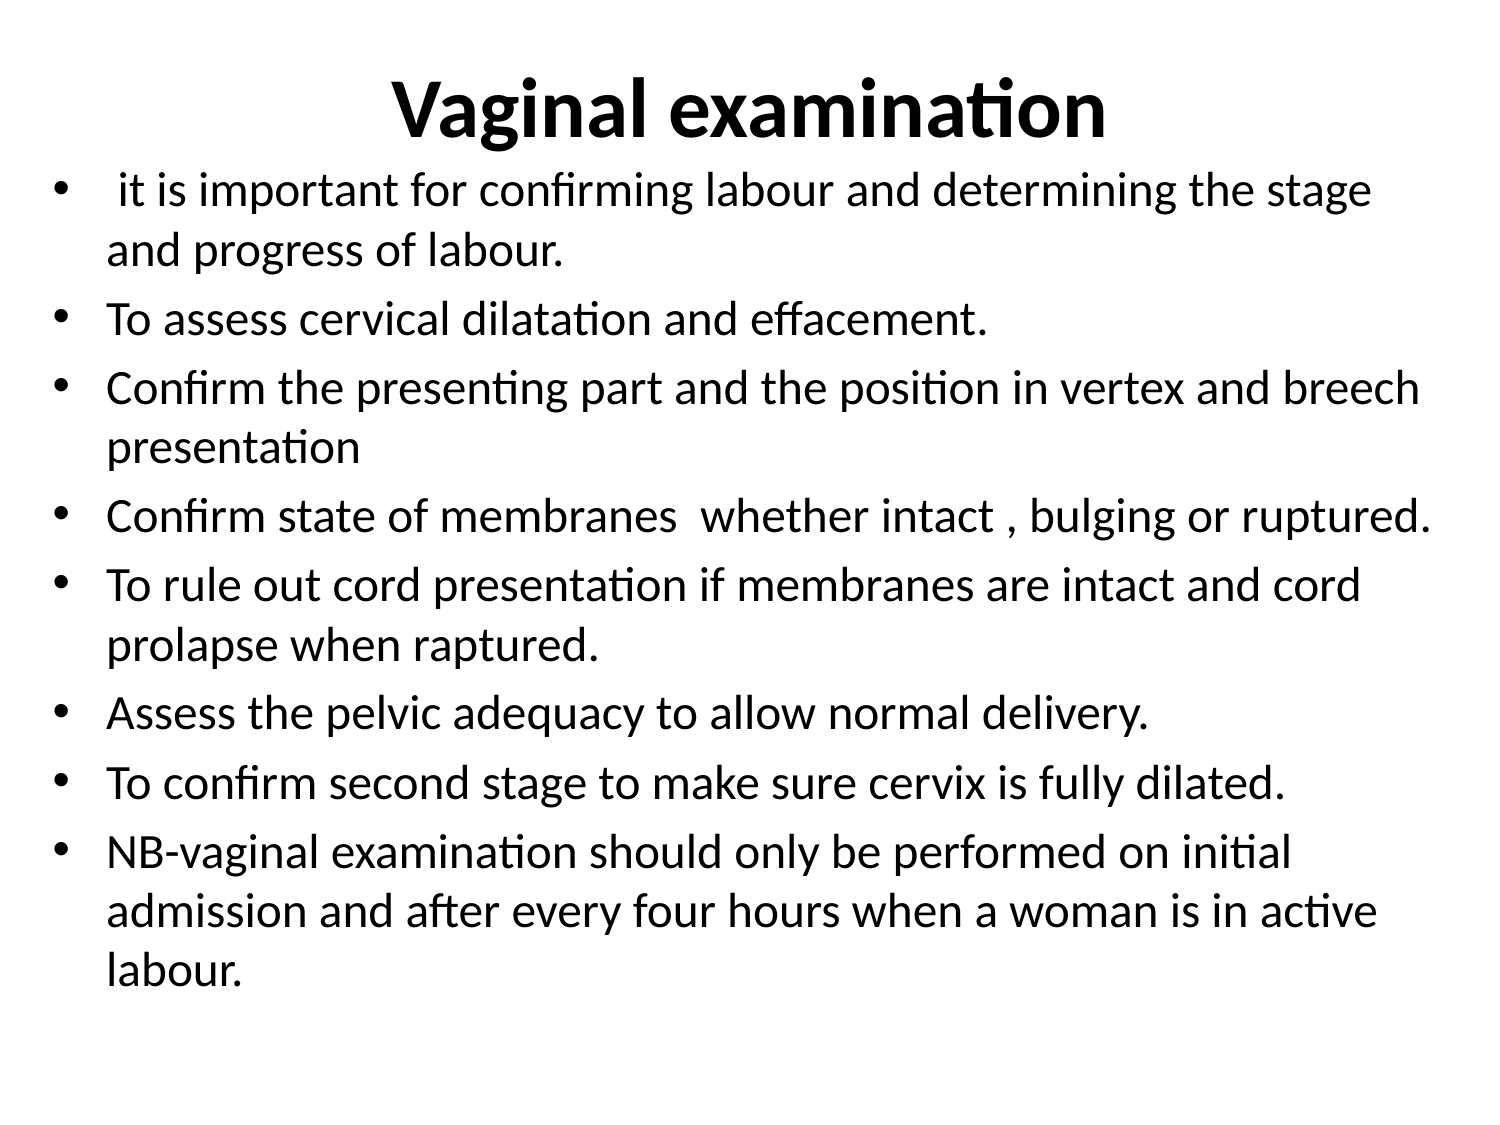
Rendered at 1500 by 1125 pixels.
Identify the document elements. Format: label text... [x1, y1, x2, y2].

title Vaginal examination [75, 45, 1425, 149]
list it is important for confirming labour and determining the stage and progress of labour. To assess cervical dilatation and effacement. Confirm the presenting part and the position in vertex and breech presentation Confirm state of membranes whether intact , bulging or ruptured. To rule out cord presentation if membranes are intact and cord prolapse when raptured. Assess the pelvic adequacy to allow normal delivery. To confirm second stage to make sure cervix is fully dilated. NB-vaginal examination should only be performed on initial admission and after every four hours when a woman is in active labour. [37, 149, 1450, 1063]
